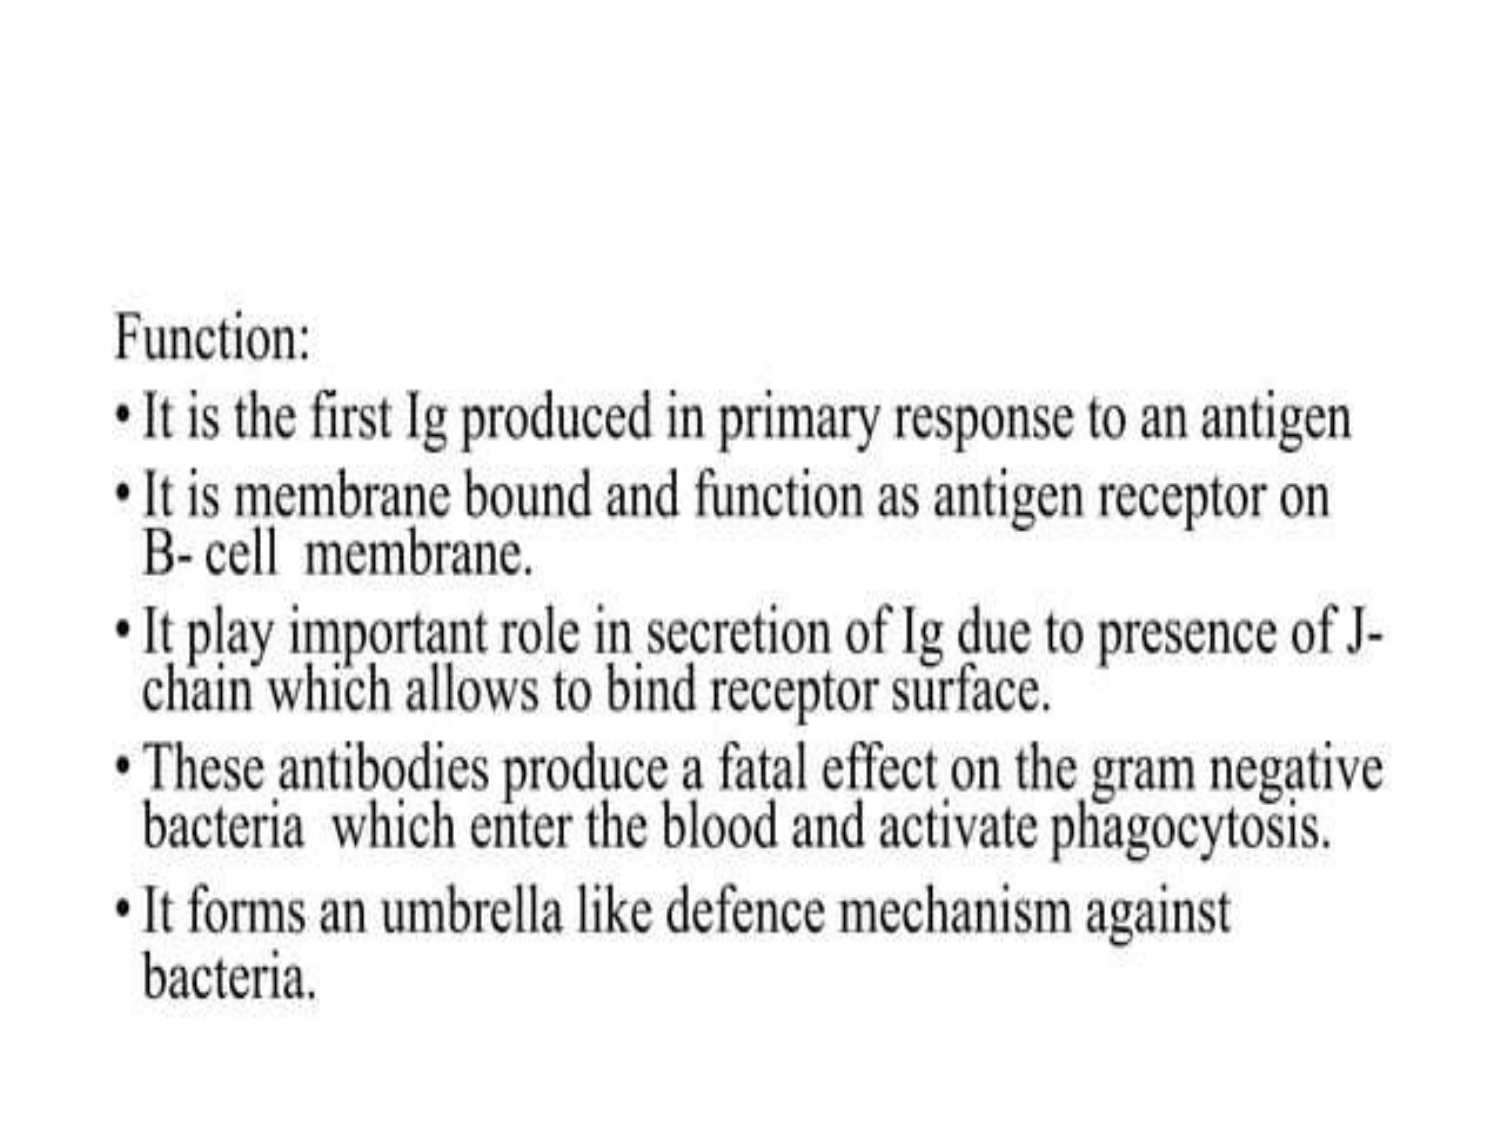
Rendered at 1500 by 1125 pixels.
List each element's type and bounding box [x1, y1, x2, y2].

picture [0, 139, 1500, 1125]
